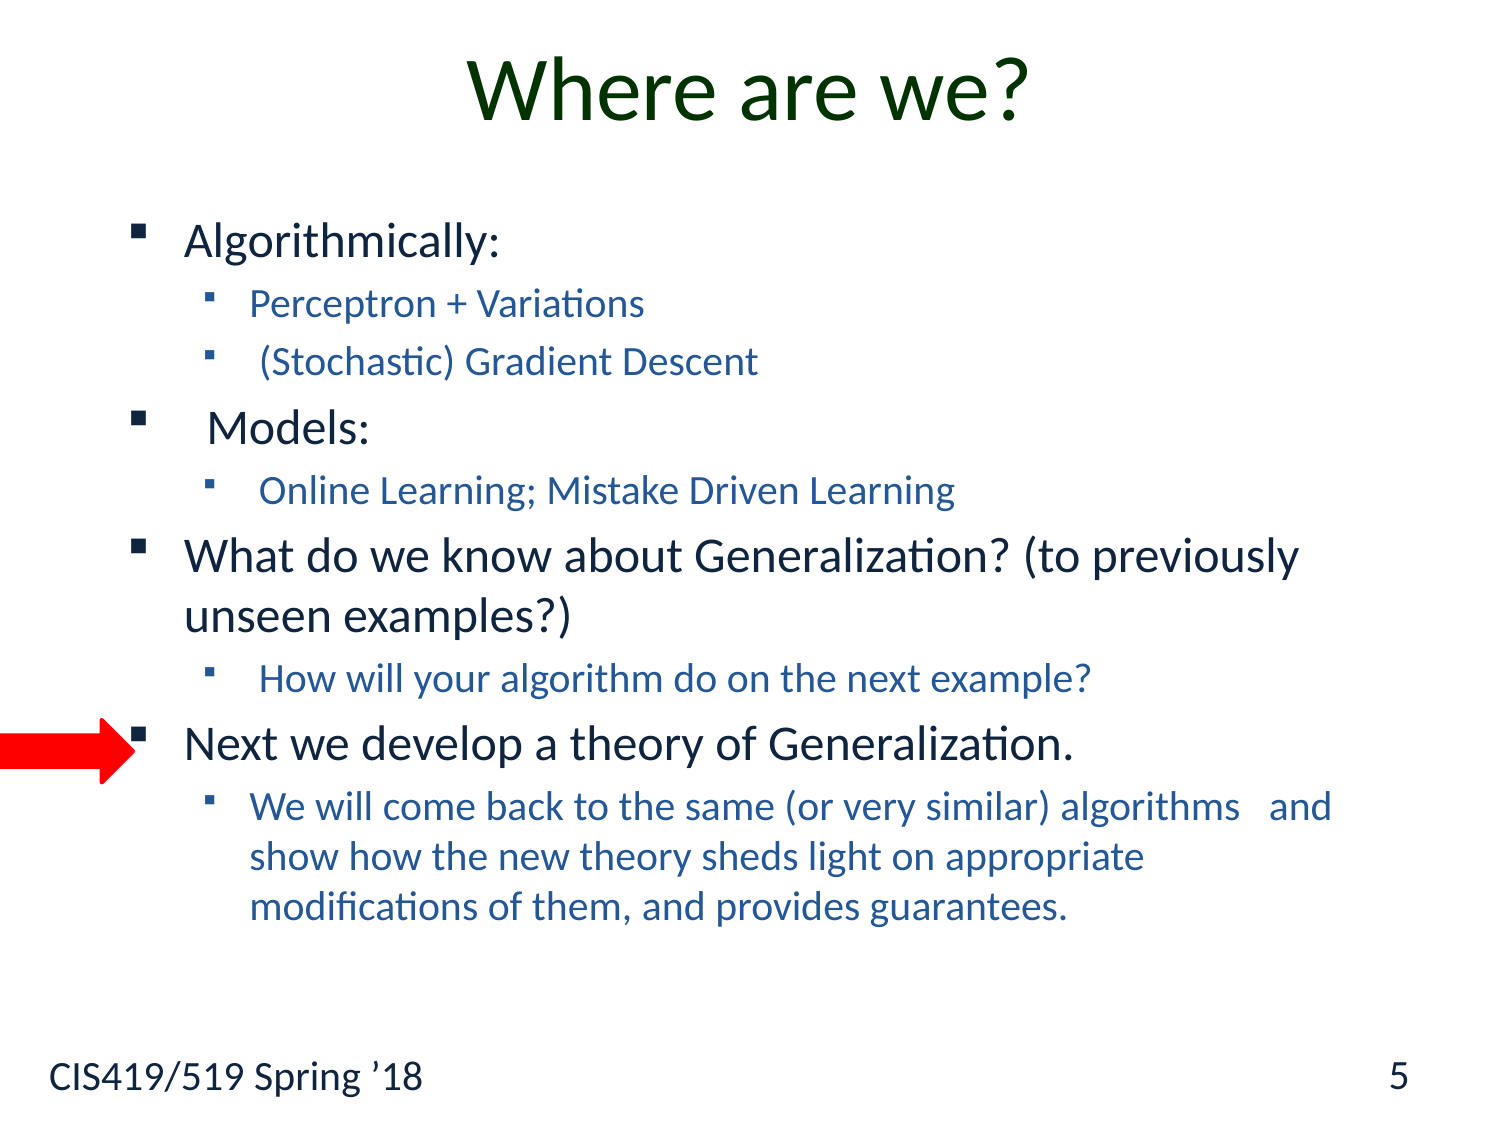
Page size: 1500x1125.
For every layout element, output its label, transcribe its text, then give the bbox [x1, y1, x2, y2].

list Algorithmically: Perceptron + Variations (Stochastic) Gradient Descent Models: Online Learning; Mistake Driven Learning What do we know about Generalization? (to previously unseen examples?) How will your algorithm do on the next example? Next we develop a theory of Generalization. We will come back to the same (or very similar) algorithms and show how the new theory sheds light on appropriate modifications of them, and provides guarantees. [112, 200, 1388, 1018]
text_box [0, 718, 135, 785]
slide_number 5 [1074, 1042, 1425, 1103]
title Where are we? [112, 5, 1388, 163]
